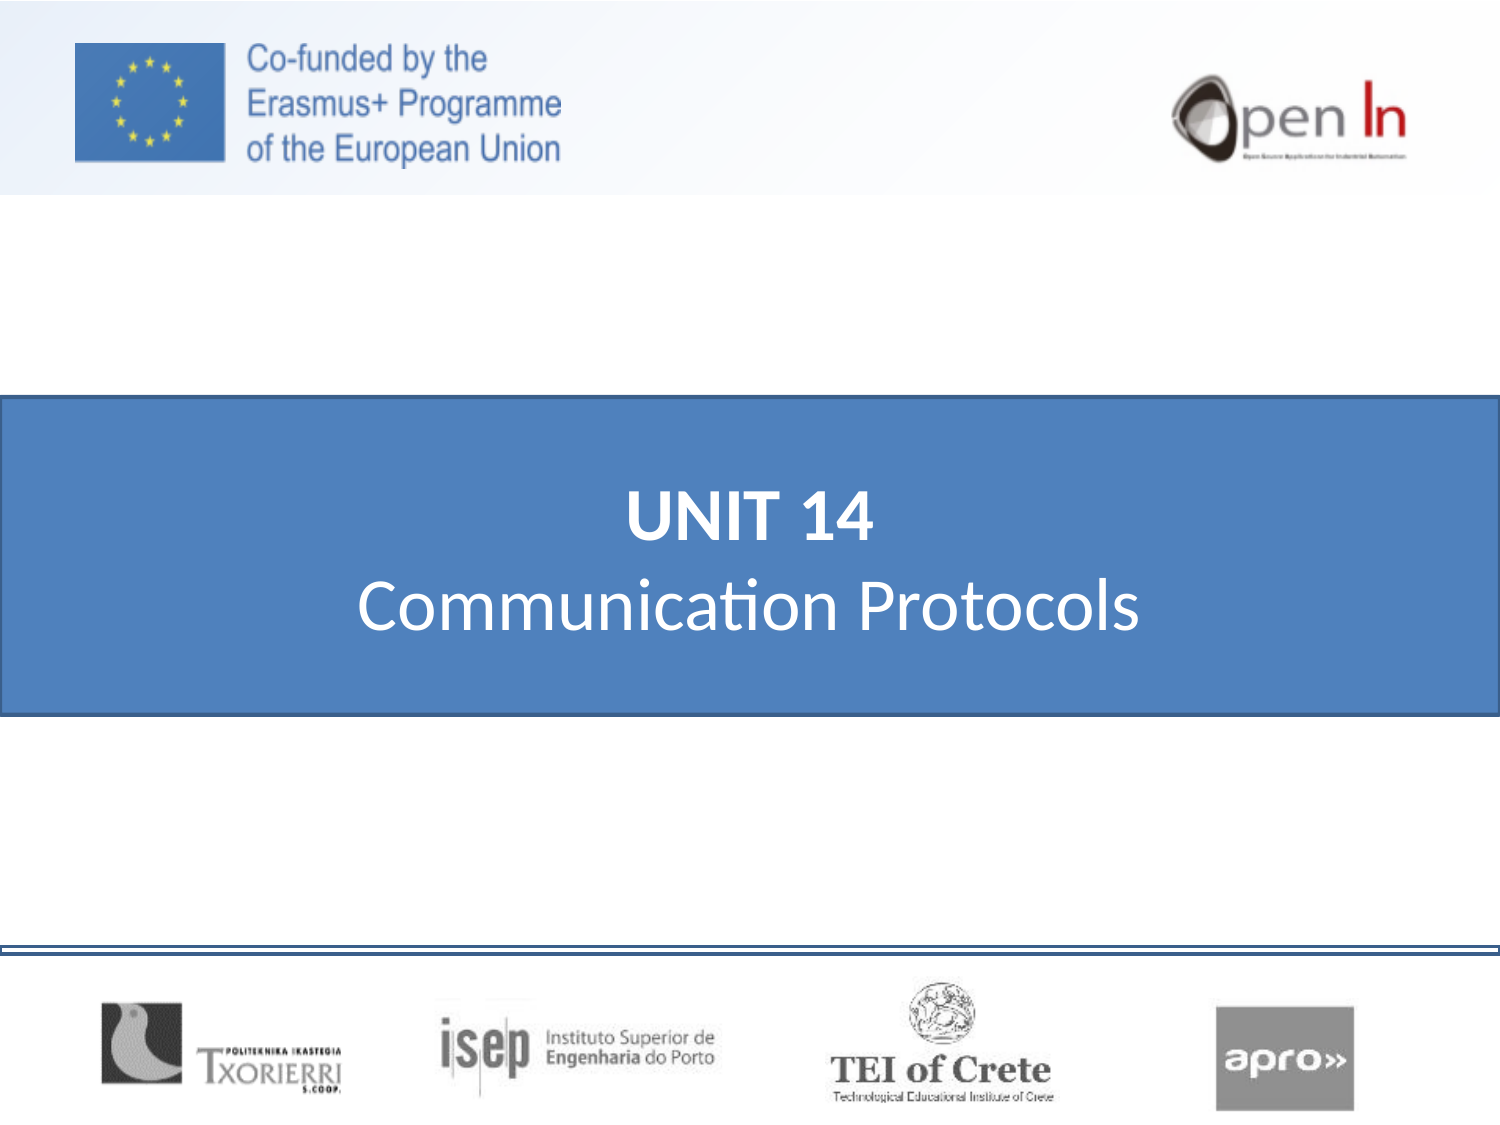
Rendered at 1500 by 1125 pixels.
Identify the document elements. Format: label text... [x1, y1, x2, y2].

picture [1171, 997, 1407, 1117]
picture [74, 43, 561, 169]
text_box [0, 0, 1500, 197]
text_box [0, 944, 1500, 956]
picture [1171, 43, 1460, 173]
picture [824, 964, 1060, 1122]
picture [87, 990, 352, 1108]
picture [423, 969, 723, 1124]
text_box UNIT 14 Communication Protocols [0, 394, 1500, 717]
